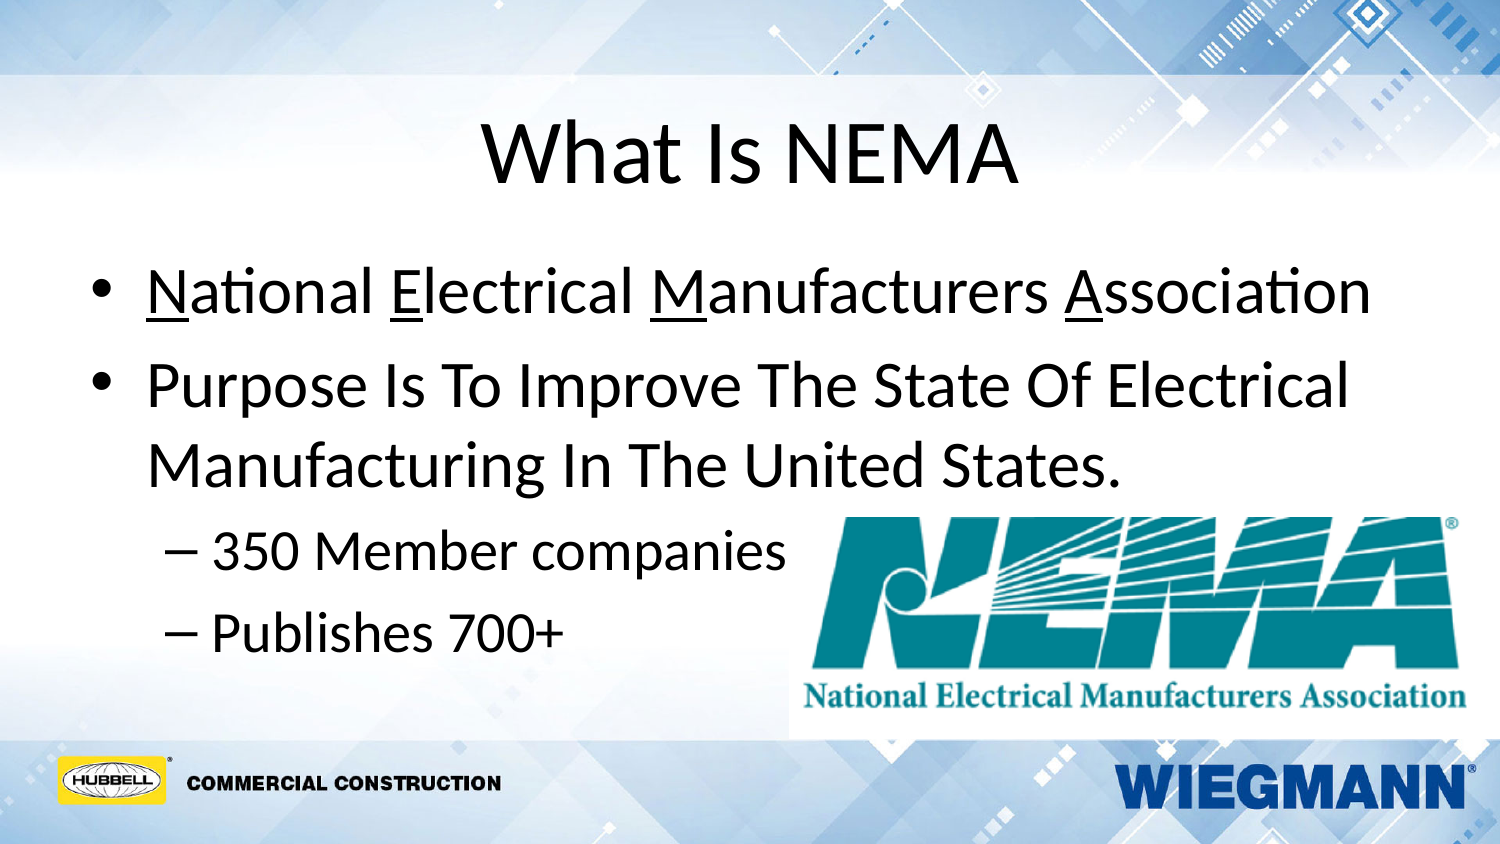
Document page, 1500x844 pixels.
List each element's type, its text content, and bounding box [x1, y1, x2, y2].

list National Electrical Manufacturers Association Purpose Is To Improve The State Of Electrical Manufacturing In The United States. 350 Member companies Publishes 700+ [75, 239, 1425, 739]
title What Is NEMA [75, 76, 1425, 218]
picture [0, 0, 1500, 844]
